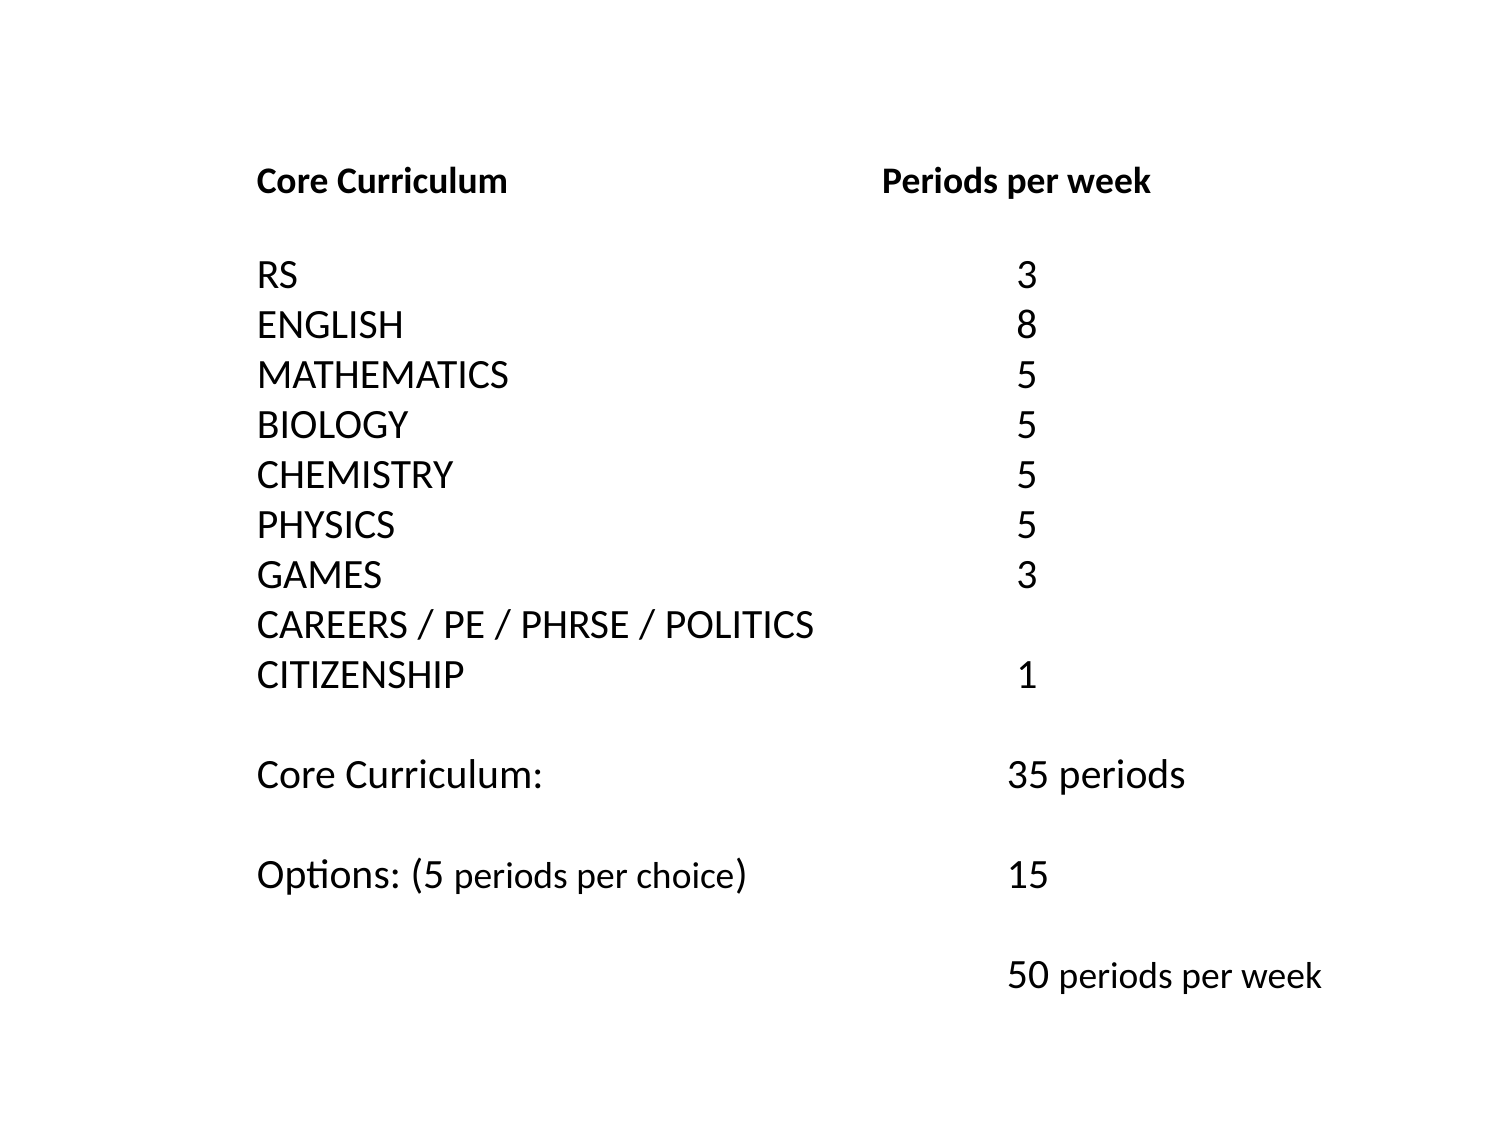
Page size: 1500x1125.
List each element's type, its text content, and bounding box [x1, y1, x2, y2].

text_box Core Curriculum Periods per week RS 3 ENGLISH 8 MATHEMATICS 5 BIOLOGY 5 CHEMISTRY 5 PHYSICS 5 GAMES 3 CAREERS / PE / PHRSE / POLITICS CITIZENSHIP 1 Core Curriculum: 35 periods Options: (5 periods per choice) 15 50 periods per week [242, 149, 1353, 1005]
